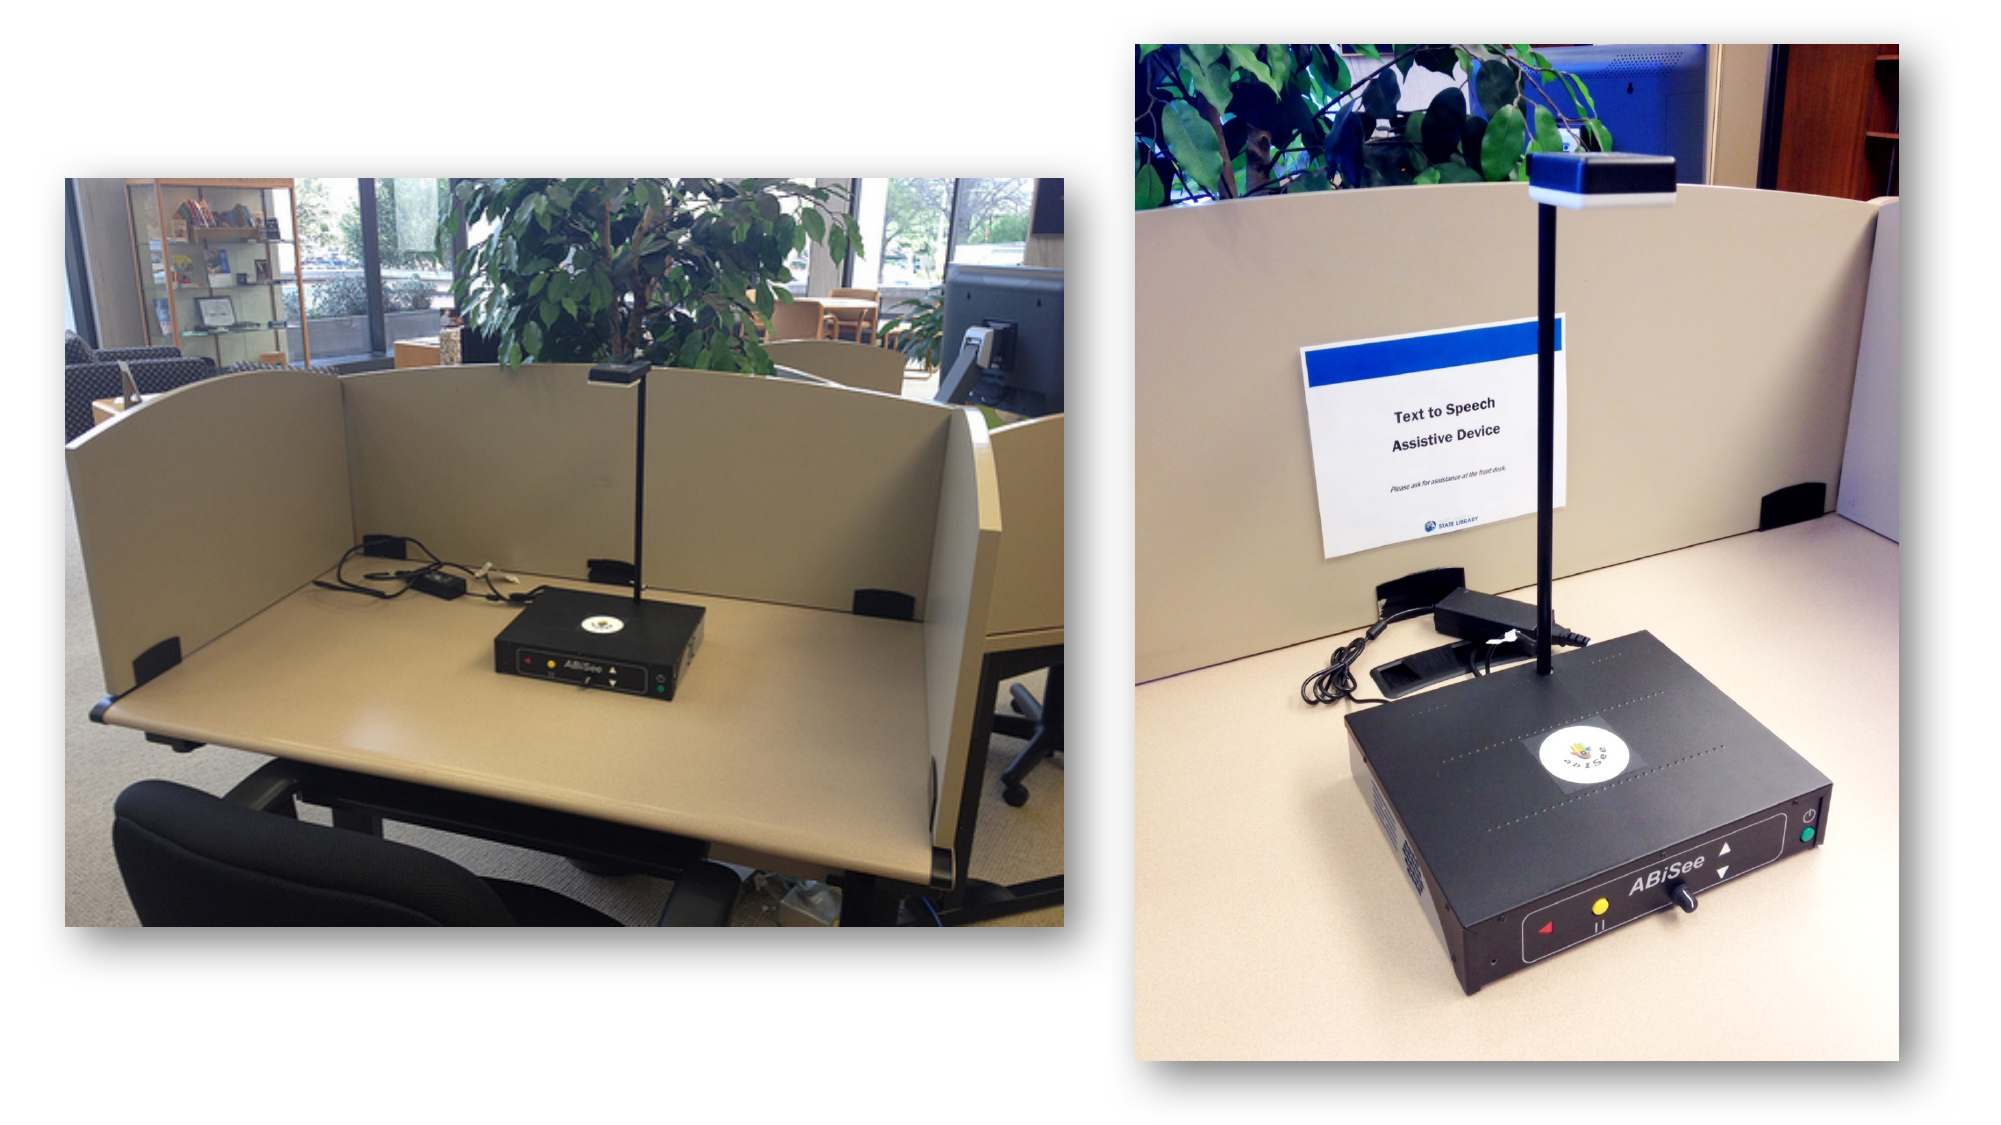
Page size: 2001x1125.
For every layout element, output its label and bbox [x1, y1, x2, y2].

picture [1135, 43, 1899, 1062]
picture [65, 178, 1064, 928]
